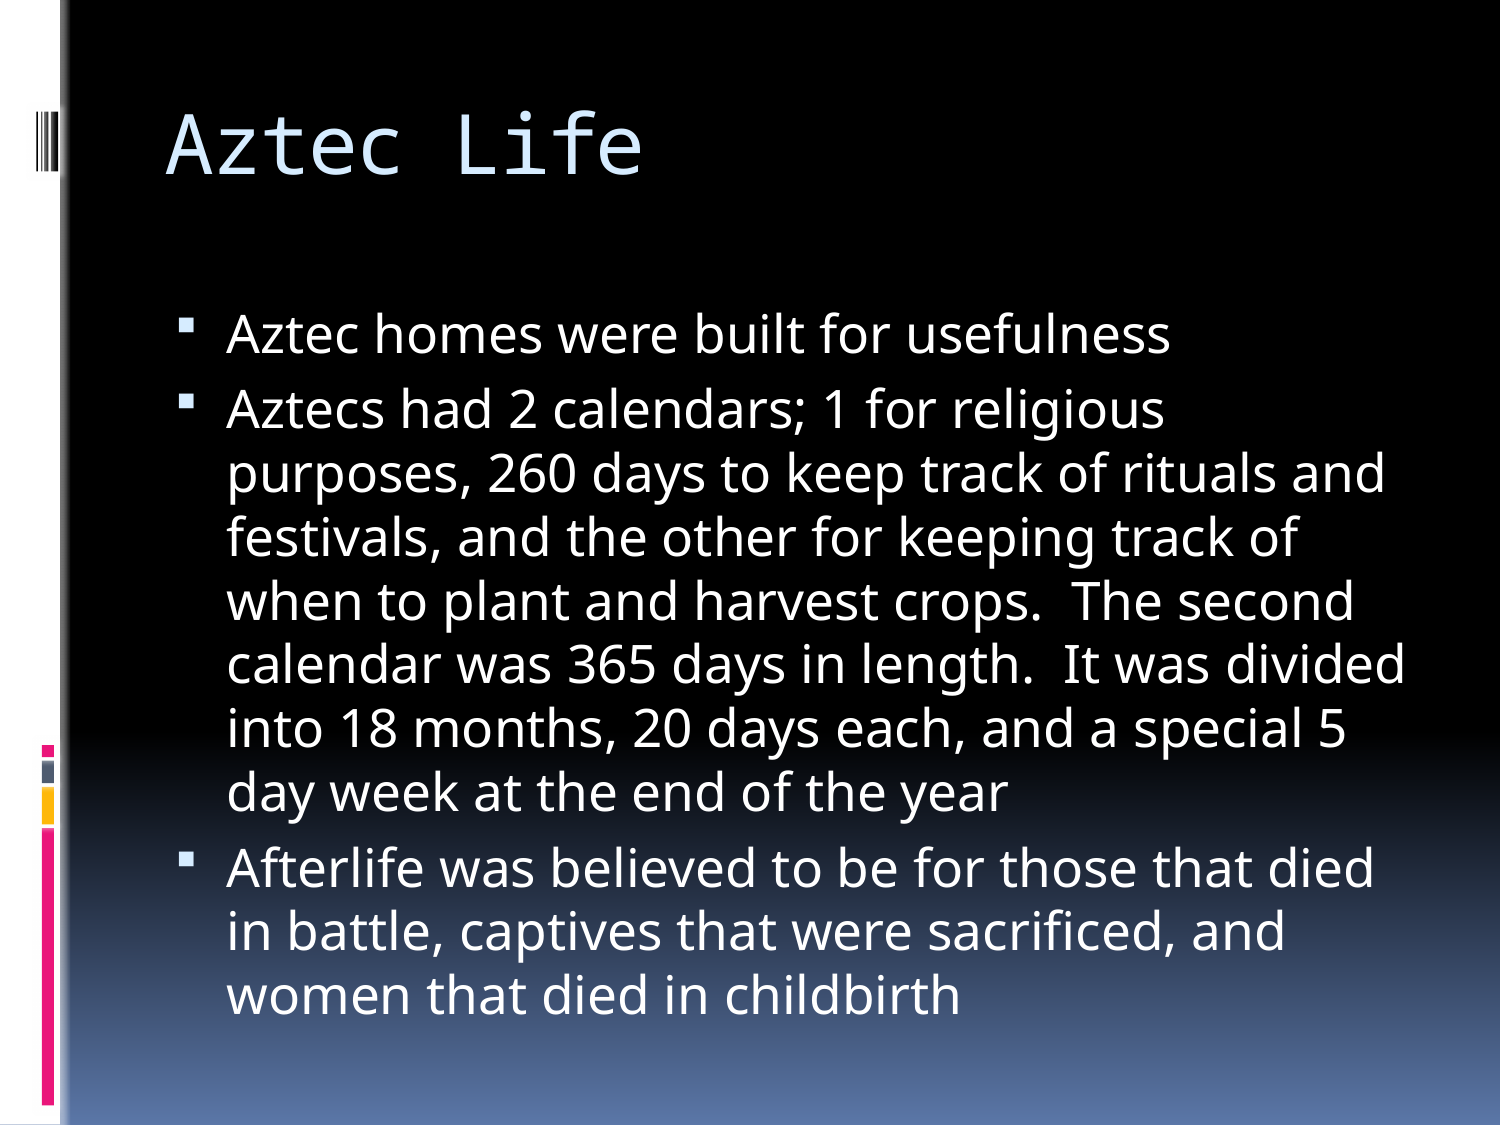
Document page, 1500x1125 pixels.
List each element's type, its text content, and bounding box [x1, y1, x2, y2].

title Aztec Life [150, 83, 1425, 234]
list Aztec homes were built for usefulness Aztecs had 2 calendars; 1 for religious purposes, 260 days to keep track of rituals and festivals, and the other for keeping track of when to plant and harvest crops. The second calendar was 365 days in length. It was divided into 18 months, 20 days each, and a special 5 day week at the end of the year Afterlife was believed to be for those that died in battle, captives that were sacrificed, and women that died in childbirth [150, 292, 1425, 1043]
